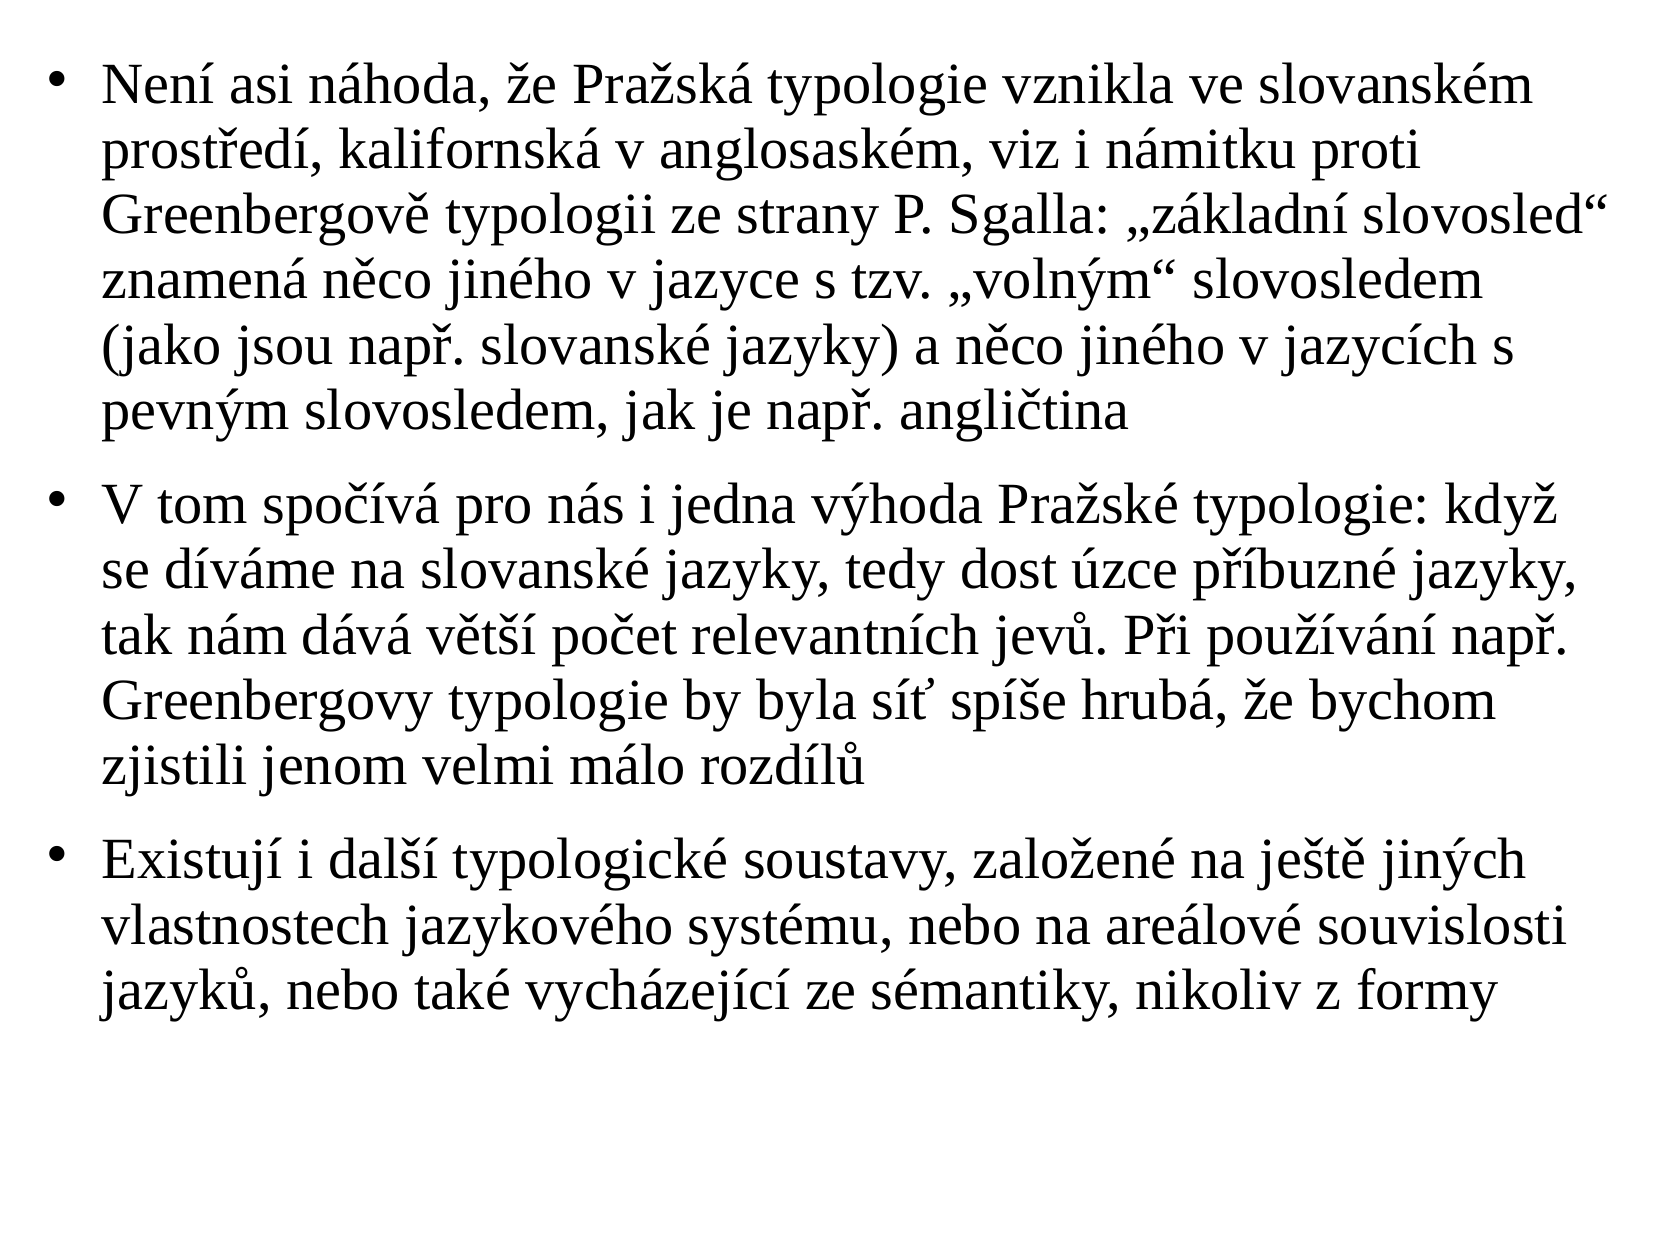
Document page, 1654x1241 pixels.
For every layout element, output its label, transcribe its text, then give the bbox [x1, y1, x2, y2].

list Není asi náhoda, že Pražská typologie vznikla ve slovanském prostředí, kalifornská v anglosaském, viz i námitku proti Greenbergově typologii ze strany P. Sgalla: „základní slovosled“ znamená něco jiného v jazyce s tzv. „volným“ slovosledem (jako jsou např. slovanské jazyky) a něco jiného v jazycích s pevným slovosledem, jak je např. angličtina V tom spočívá pro nás i jedna výhoda Pražské typologie: když se díváme na slovanské jazyky, tedy dost úzce příbuzné jazyky, tak nám dává větší počet relevantních jevů. Při používání např. Greenbergovy typologie by byla síť spíše hrubá, že bychom zjistili jenom velmi málo rozdílů Existují i další typologické soustavy, založené na ještě jiných vlastnostech jazykového systému, nebo na areálové souvislosti jazyků, nebo také vycházející ze sémantiky, nikoliv z formy [47, 47, 1618, 1217]
